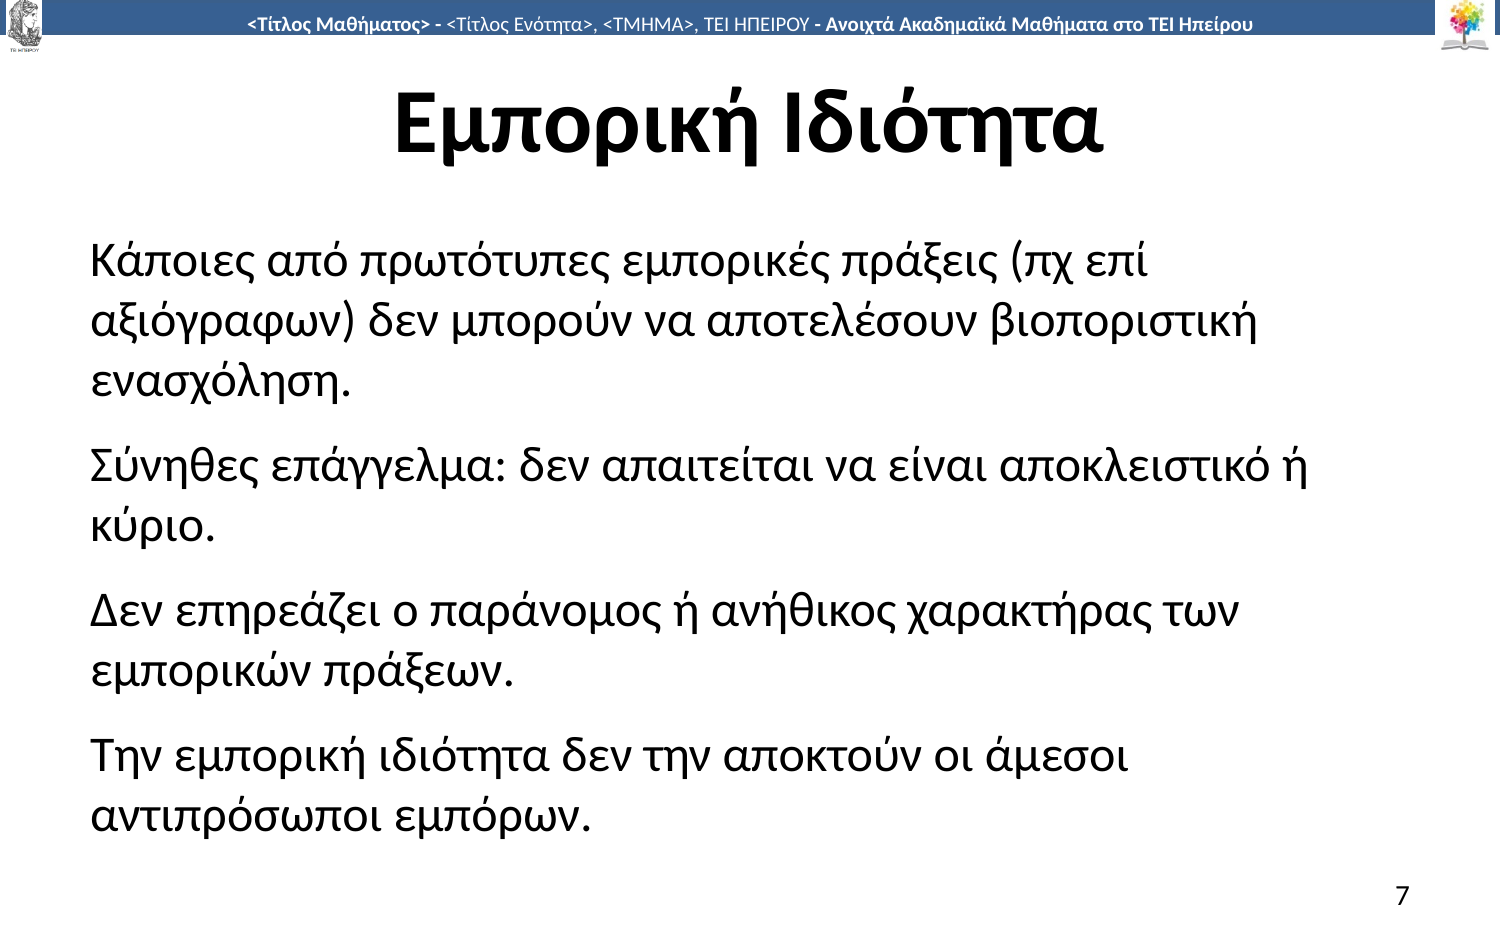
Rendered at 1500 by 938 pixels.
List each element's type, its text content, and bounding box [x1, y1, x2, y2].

slide_number 7 [1074, 868, 1425, 919]
list Κάποιες από πρωτότυπες εμπορικές πράξεις (πχ επί αξιόγραφων) δεν μπορούν να αποτελέσουν βιοποριστική ενασχόληση. Σύνηθες επάγγελμα: δεν απαιτείται να είναι αποκλειστικό ή κύριο. Δεν επηρεάζει ο παράνομος ή ανήθικος χαρακτήρας των εμπορικών πράξεων. Την εμπορική ιδιότητα δεν την αποκτούν οι άμεσοι αντιπρόσωποι εμπόρων. [75, 218, 1425, 838]
picture [6, 0, 42, 54]
picture [1435, 0, 1495, 52]
title Εμπορική Ιδιότητα [75, 37, 1425, 194]
